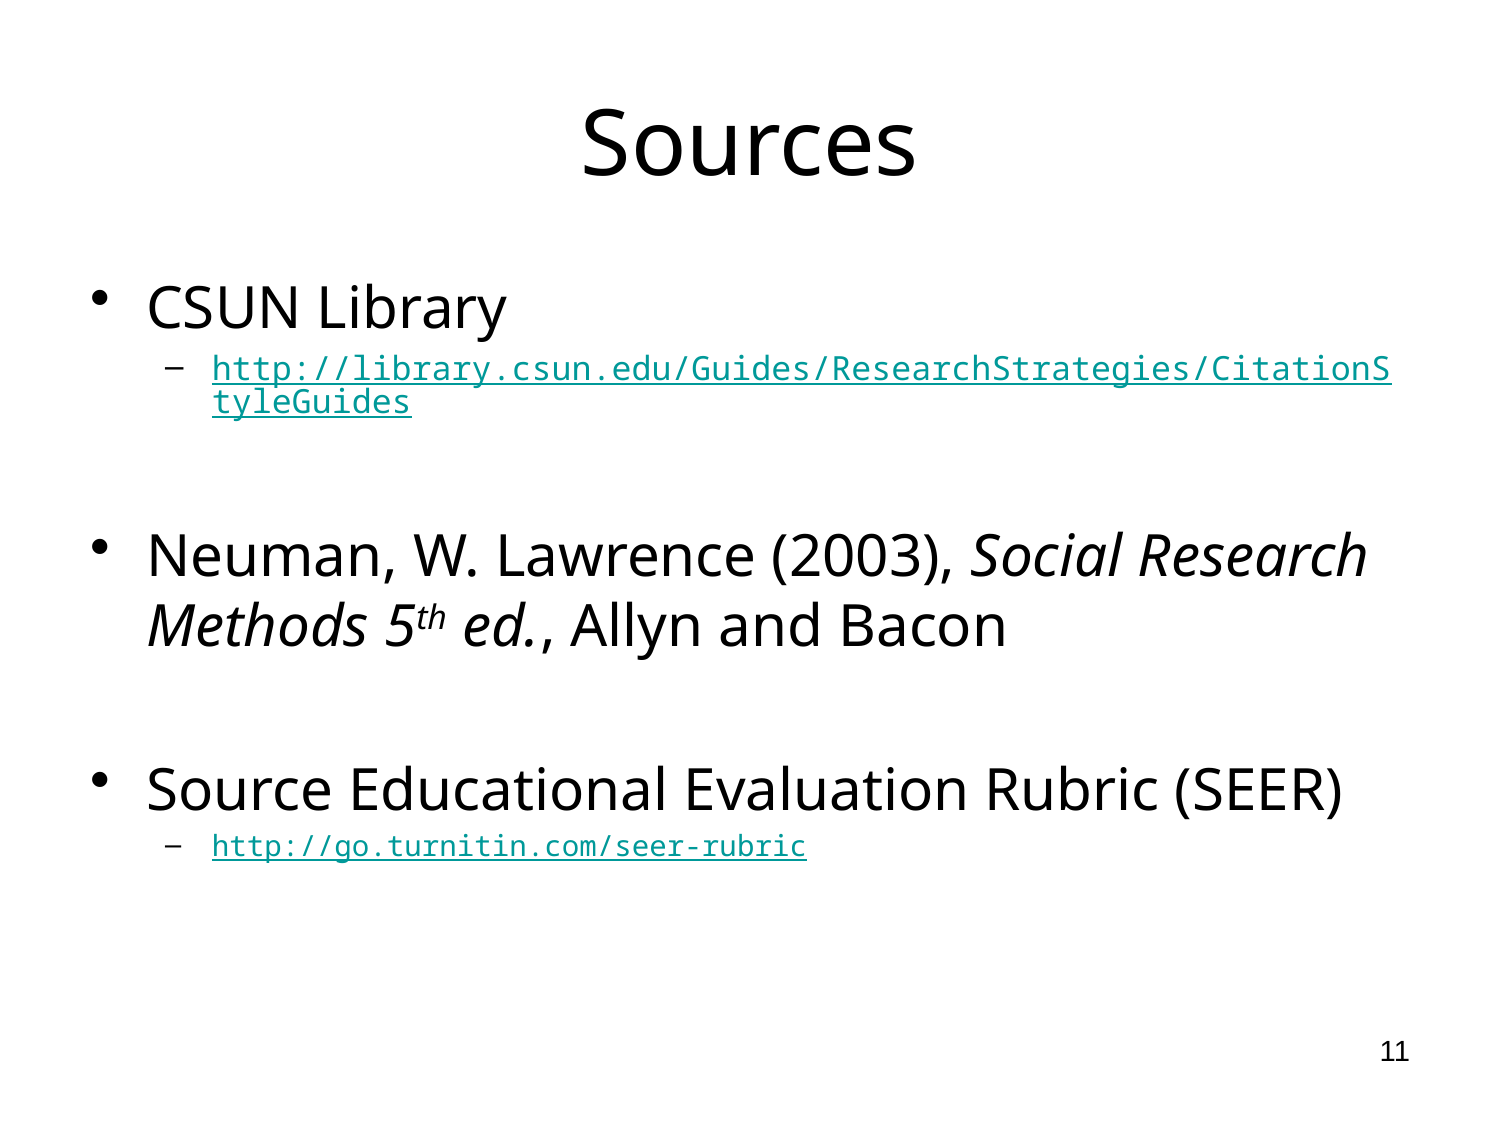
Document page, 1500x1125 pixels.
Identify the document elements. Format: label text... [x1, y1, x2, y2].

list CSUN Library http://library.csun.edu/Guides/ResearchStrategies/CitationStyleGuides Neuman, W. Lawrence (2003), Social Research Methods 5th ed., Allyn and Bacon Source Educational Evaluation Rubric (SEER) http://go.turnitin.com/seer-rubric [75, 262, 1425, 1005]
slide_number 11 [1074, 1024, 1425, 1103]
title Sources [75, 45, 1425, 233]
